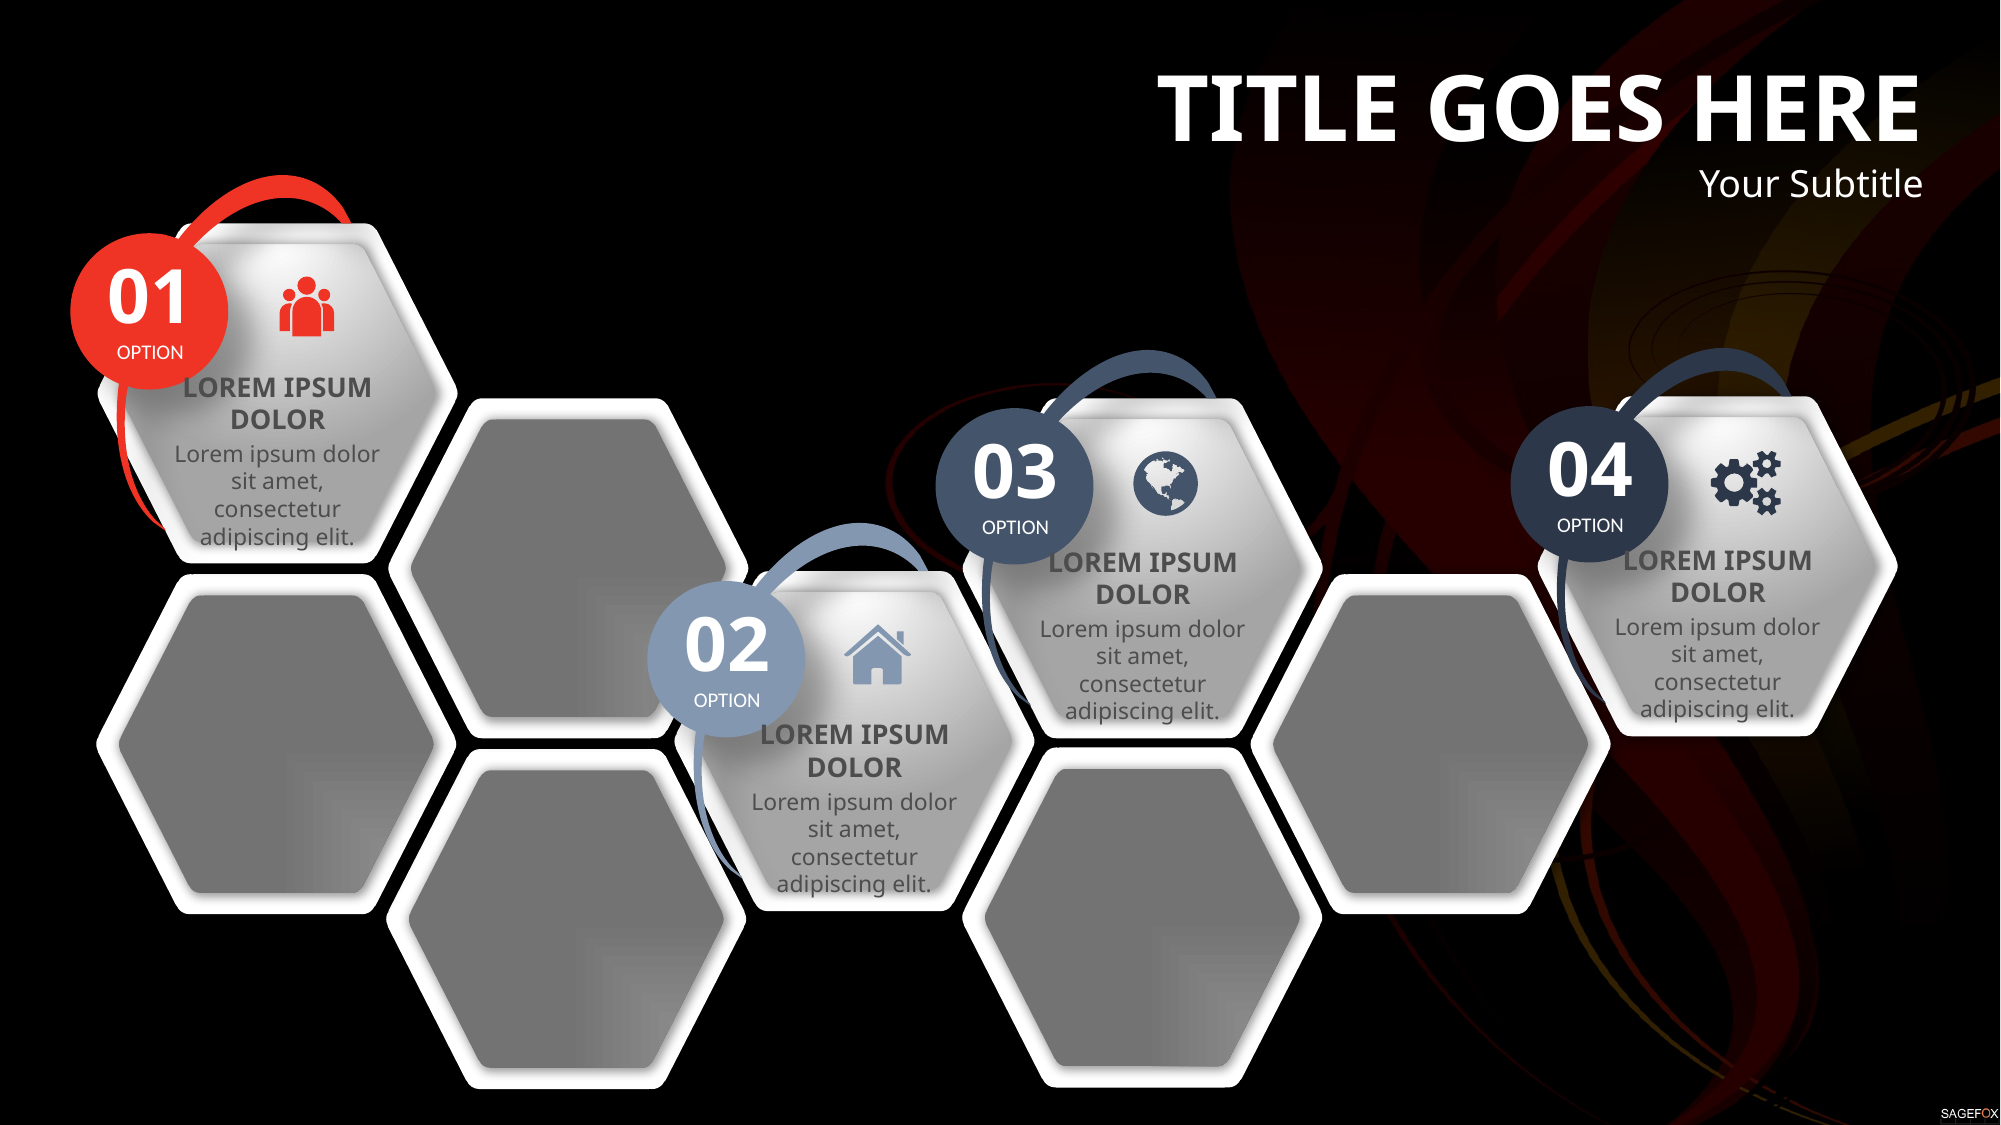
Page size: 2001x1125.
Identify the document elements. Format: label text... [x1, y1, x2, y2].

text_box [647, 522, 929, 879]
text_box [1537, 396, 1898, 737]
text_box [388, 398, 749, 739]
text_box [70, 175, 352, 532]
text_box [962, 747, 1323, 1088]
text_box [1510, 347, 1792, 704]
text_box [386, 749, 747, 1090]
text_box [935, 349, 1217, 706]
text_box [962, 398, 1323, 739]
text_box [97, 223, 458, 564]
text_box TITLE GOES HERE Your Subtitle [1035, 42, 1939, 212]
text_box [96, 574, 457, 915]
picture [0, 0, 2001, 1125]
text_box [674, 571, 1035, 912]
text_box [1250, 574, 1611, 915]
